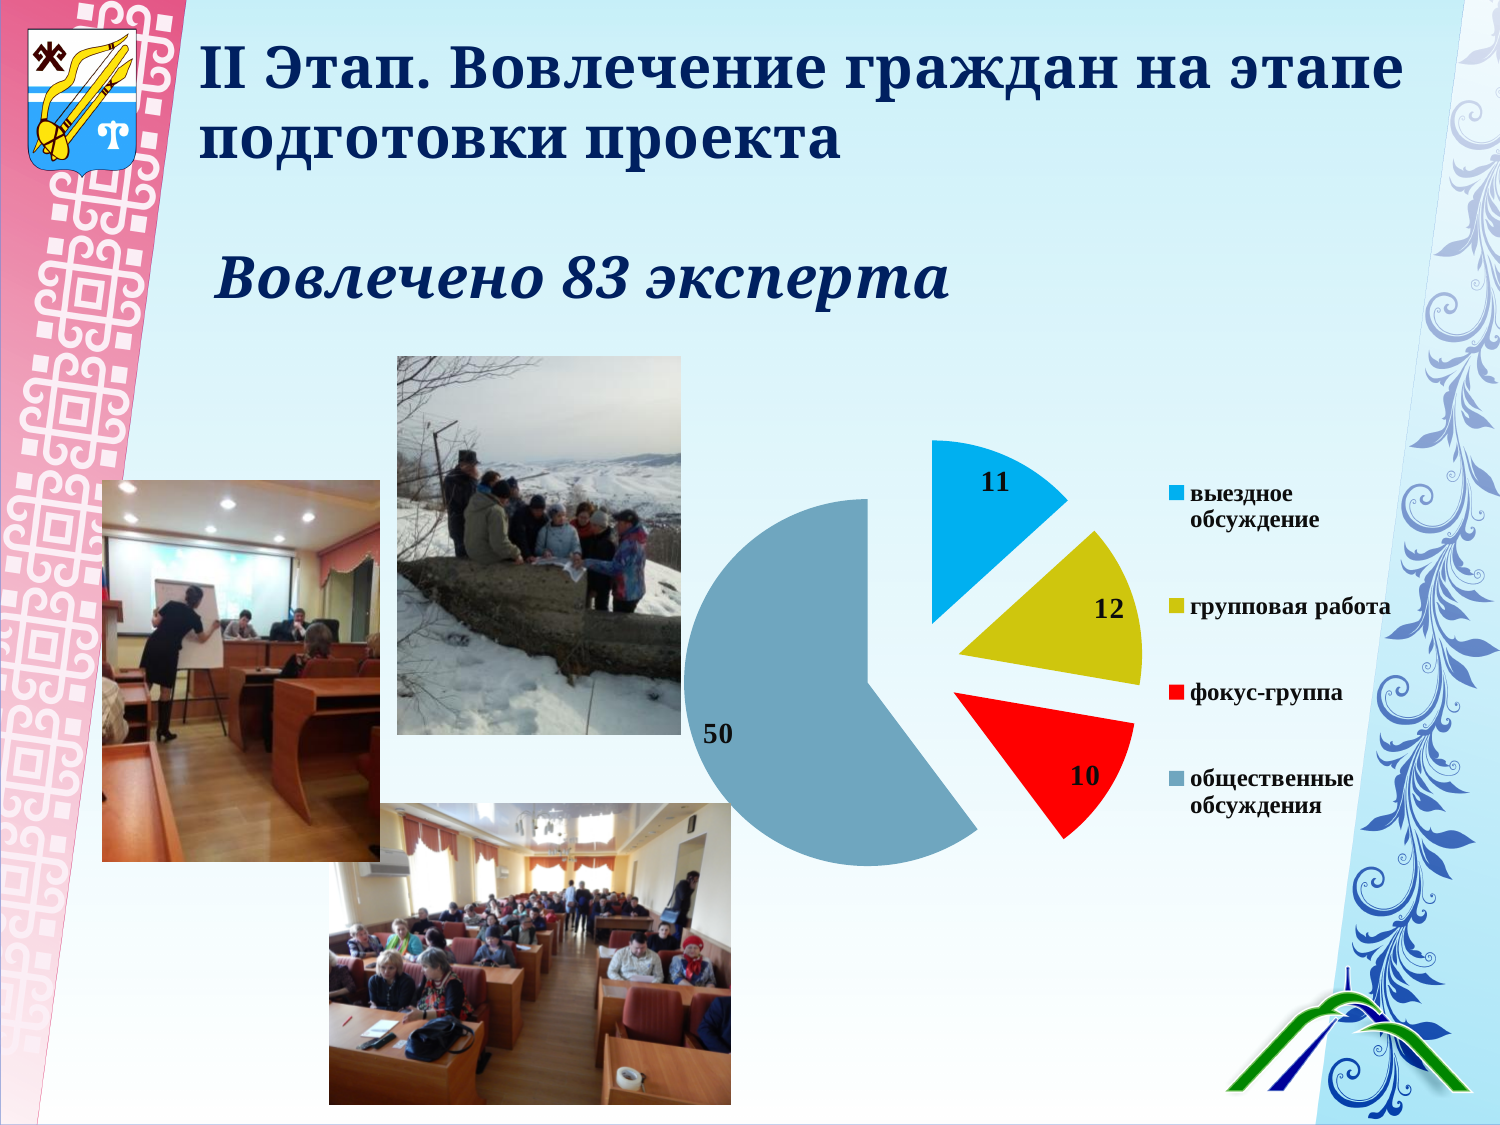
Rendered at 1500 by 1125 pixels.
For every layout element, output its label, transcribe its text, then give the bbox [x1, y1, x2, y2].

picture [0, 0, 1500, 1125]
chart [666, 348, 1411, 987]
title II Этап. Вовлечение граждан на этапе подготовки проекта Вовлечено 83 эксперта [184, 32, 1500, 318]
